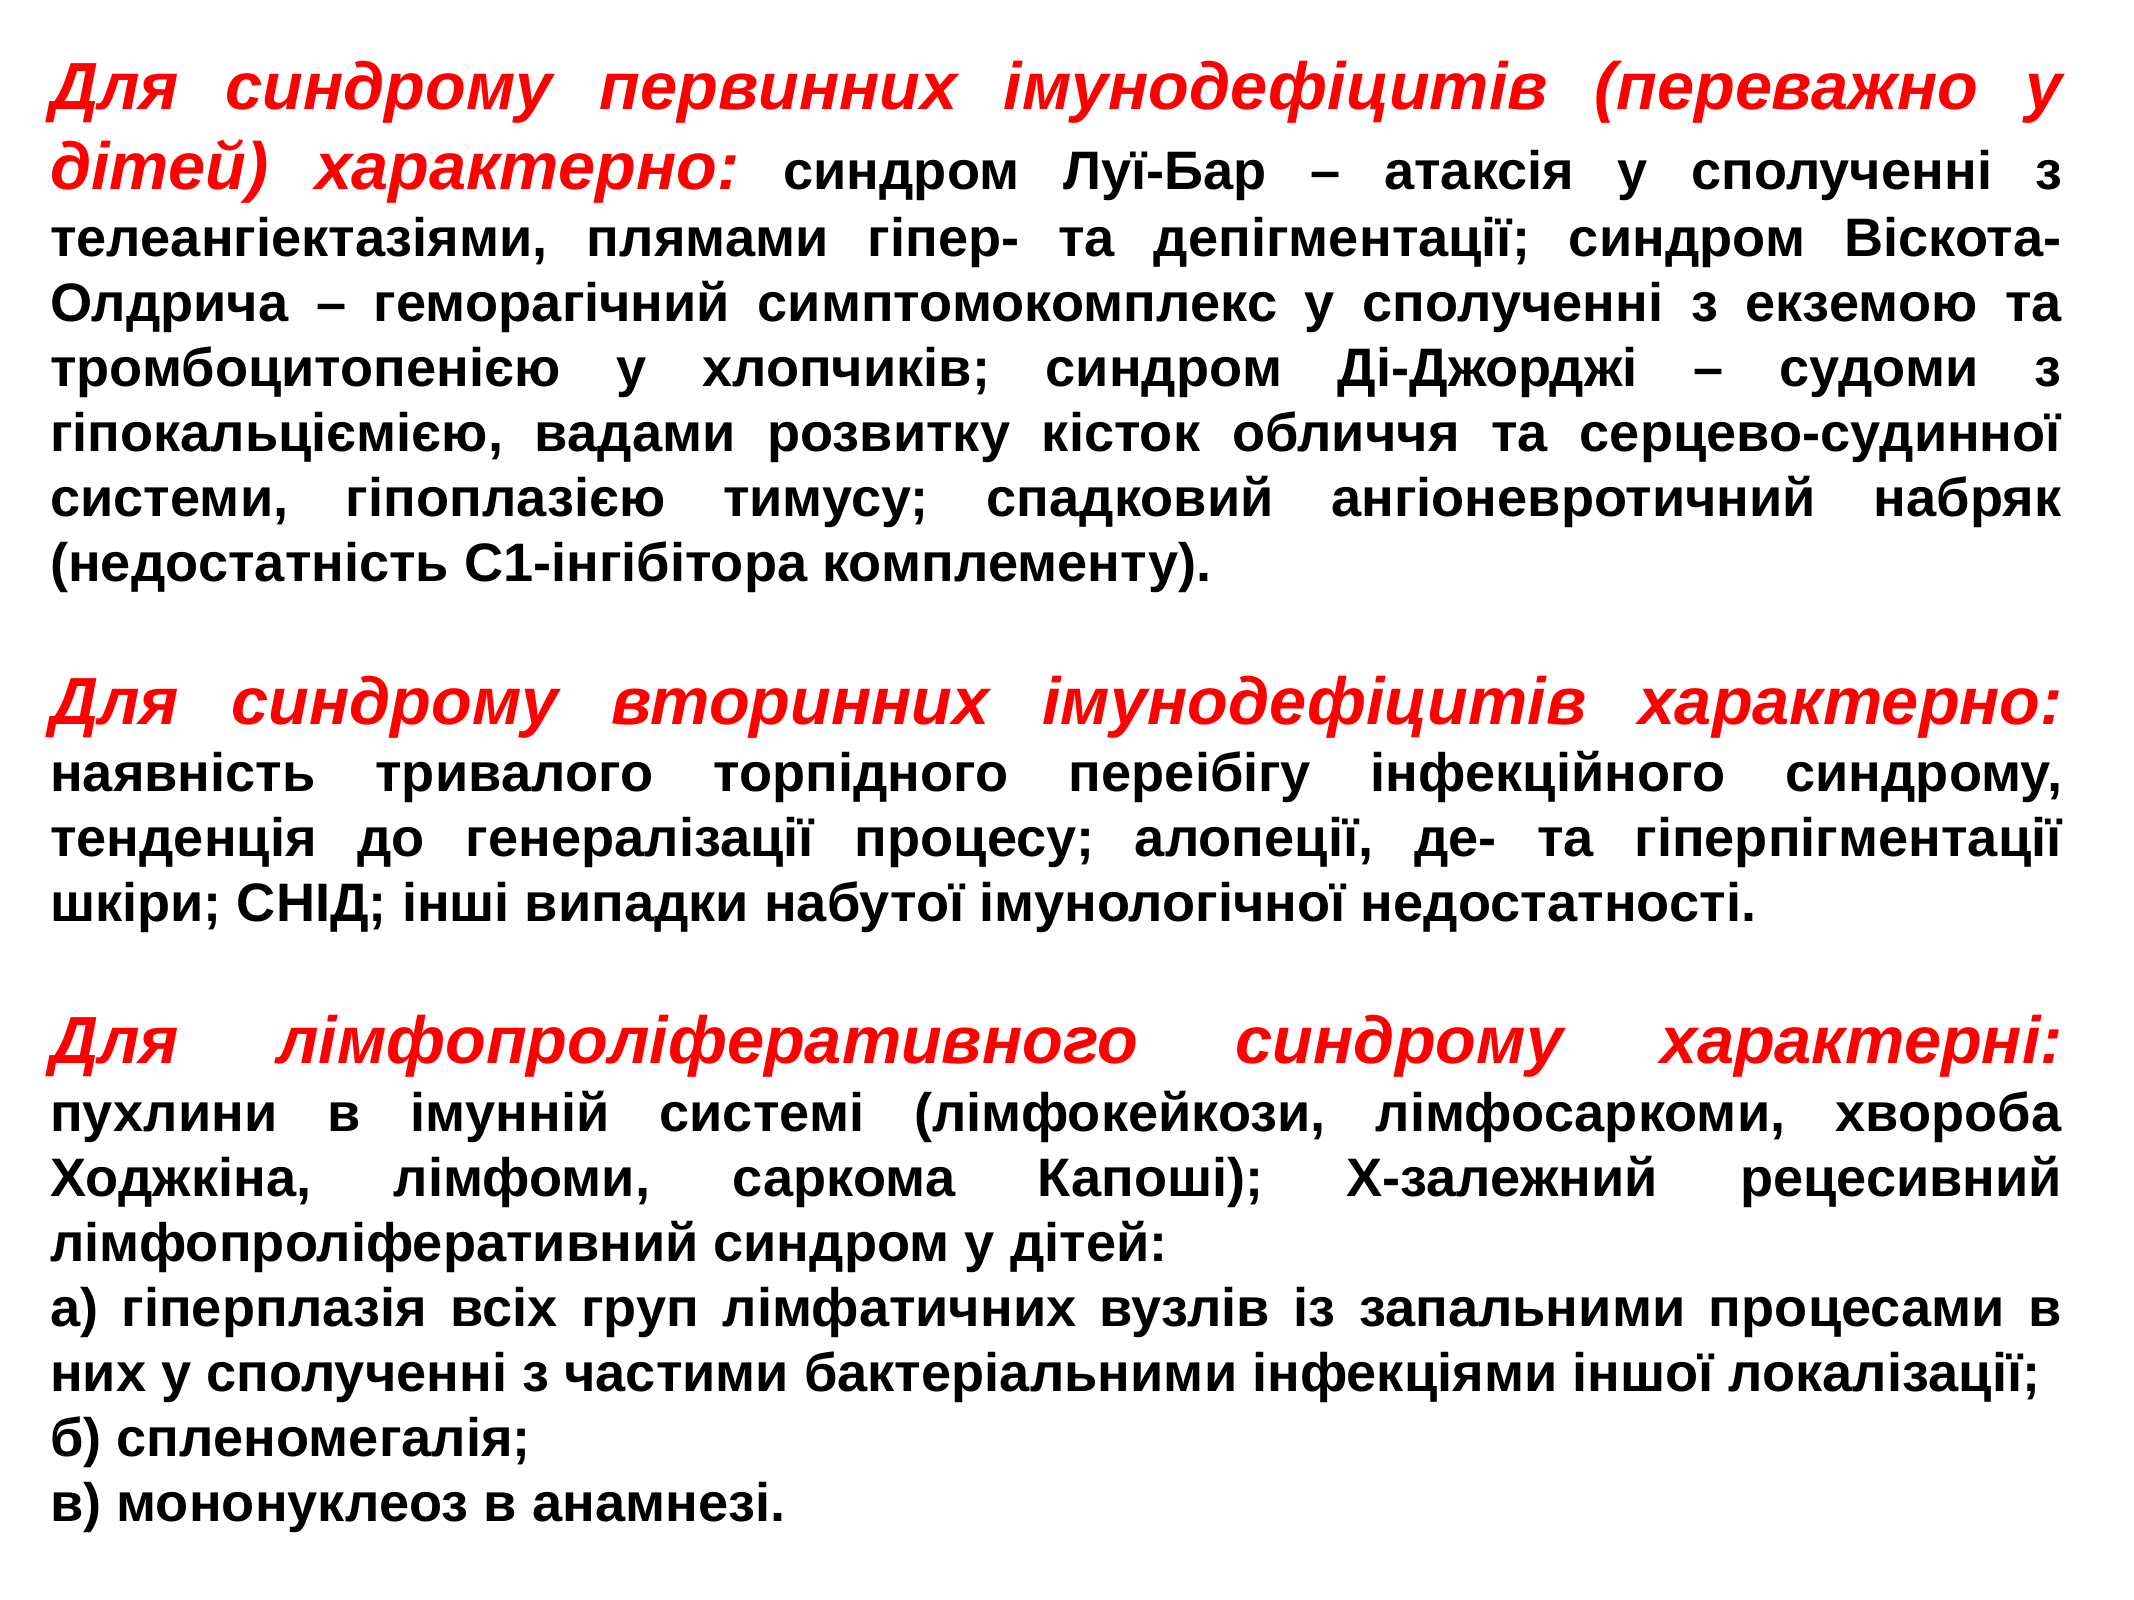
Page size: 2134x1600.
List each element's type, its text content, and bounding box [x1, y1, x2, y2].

text_box Для синдрому первинних імунодефіцитів (переважно у дітей) характерно: синдром Луї-Бар – атаксія у сполученні з телеангіектазіями, плямами гіпер- та депігментації; синдром Віскота-Олдрича – геморагічний симптомокомплекс у сполученні з екземою та тромбоцитопенією у хлопчиків; синдром Ді-Джорджі – судоми з гіпокальціємією, вадами розвитку кісток обличчя та серцево-судинної системи, гіпоплазією тимусу; спадковий ангіоневротичний набряк (недостатність С1-інгібітора комплементу). Для синдрому вторинних імунодефіцитів характерно: наявність тривалого торпідного переібігу інфекційного синдрому, тенденція до генералізації процесу; алопеції, де- та гіперпігментації шкіри; СНІД; інші випадки набутої імунологічної недостатності. Для лімфопроліферативного синдрому характерні: пухлини в імунній системі (лімфокейкози, лімфосаркоми, хвороба Ходжкіна, лімфоми, саркома Капоші); Х-залежний рецесивний лімфопроліферативний синдром у дітей: а) гіперплазія всіх груп лімфатичних вузлів із запальними процесами в них у сполученні з частими бактеріальними інфекціями іншої локалізації; б) спленомегалія; в) мононуклеоз в анамнезі. [35, 35, 2079, 1540]
